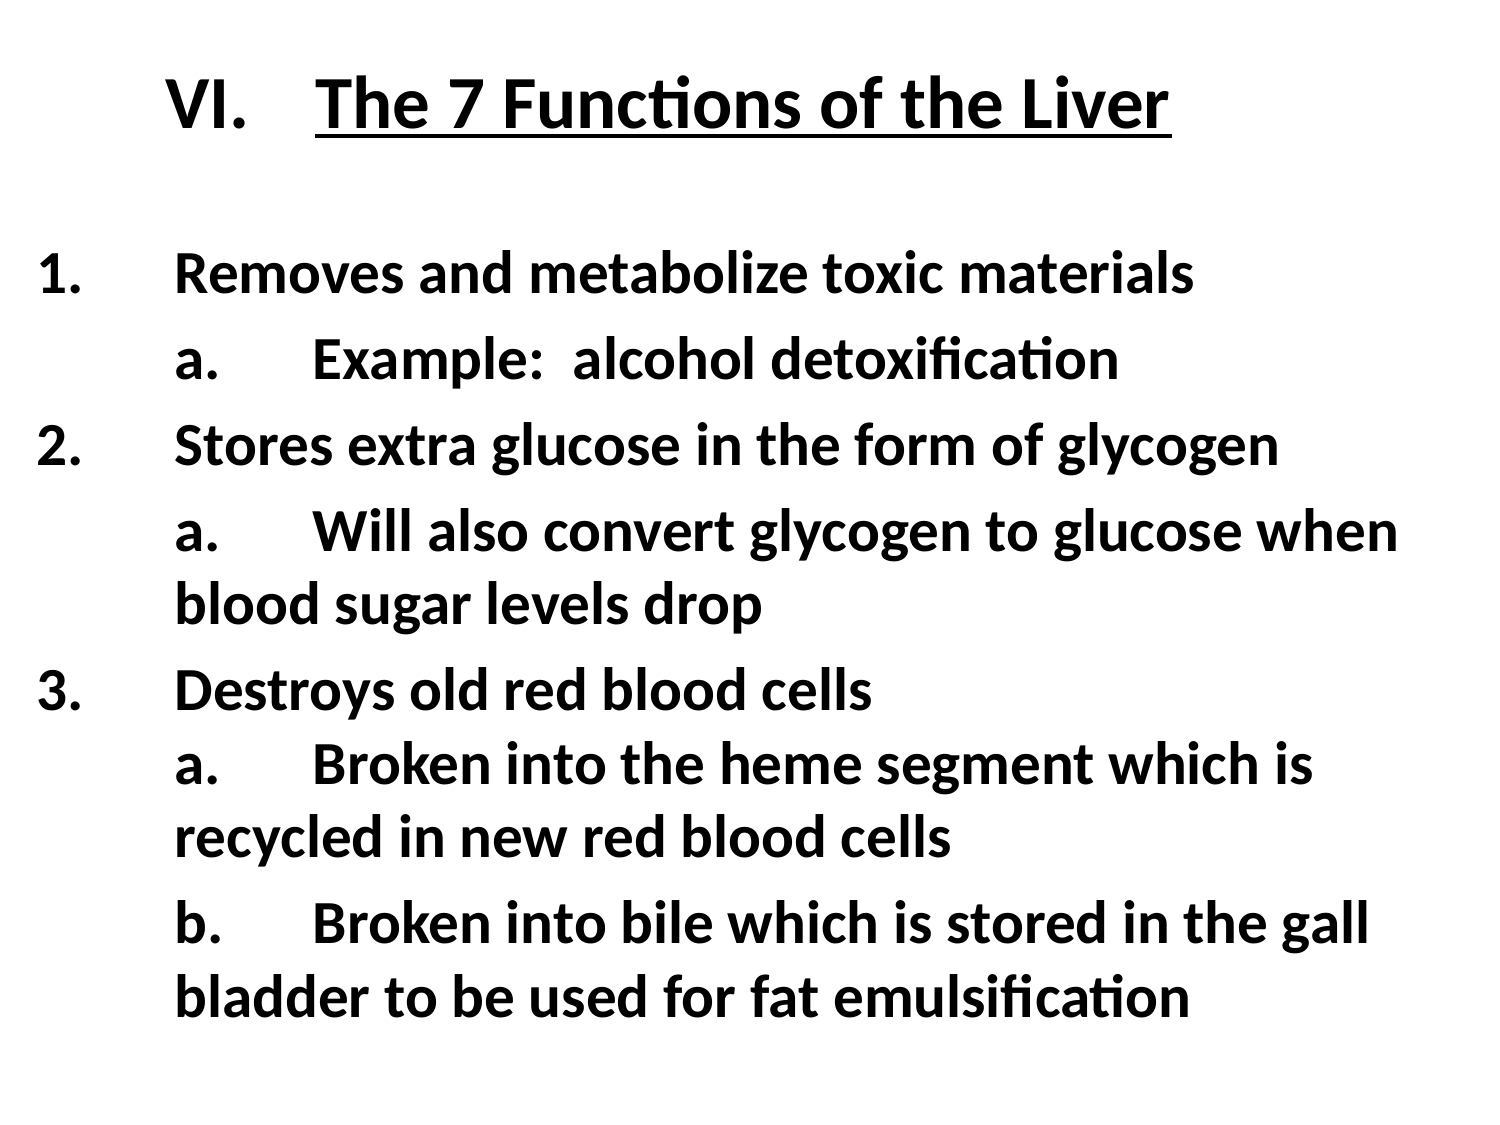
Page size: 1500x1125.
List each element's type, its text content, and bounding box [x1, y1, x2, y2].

list 1. Removes and metabolize toxic materials a. Example: alcohol detoxification 2. Stores extra glucose in the form of glycogen a. Will also convert glycogen to glucose when blood sugar levels drop 3. Destroys old red blood cells a. Broken into the heme segment which is recycled in new red blood cells b. Broken into bile which is stored in the gall bladder to be used for fat emulsification [21, 224, 1472, 1097]
title VI. The 7 Functions of the Liver [150, 38, 1350, 159]
